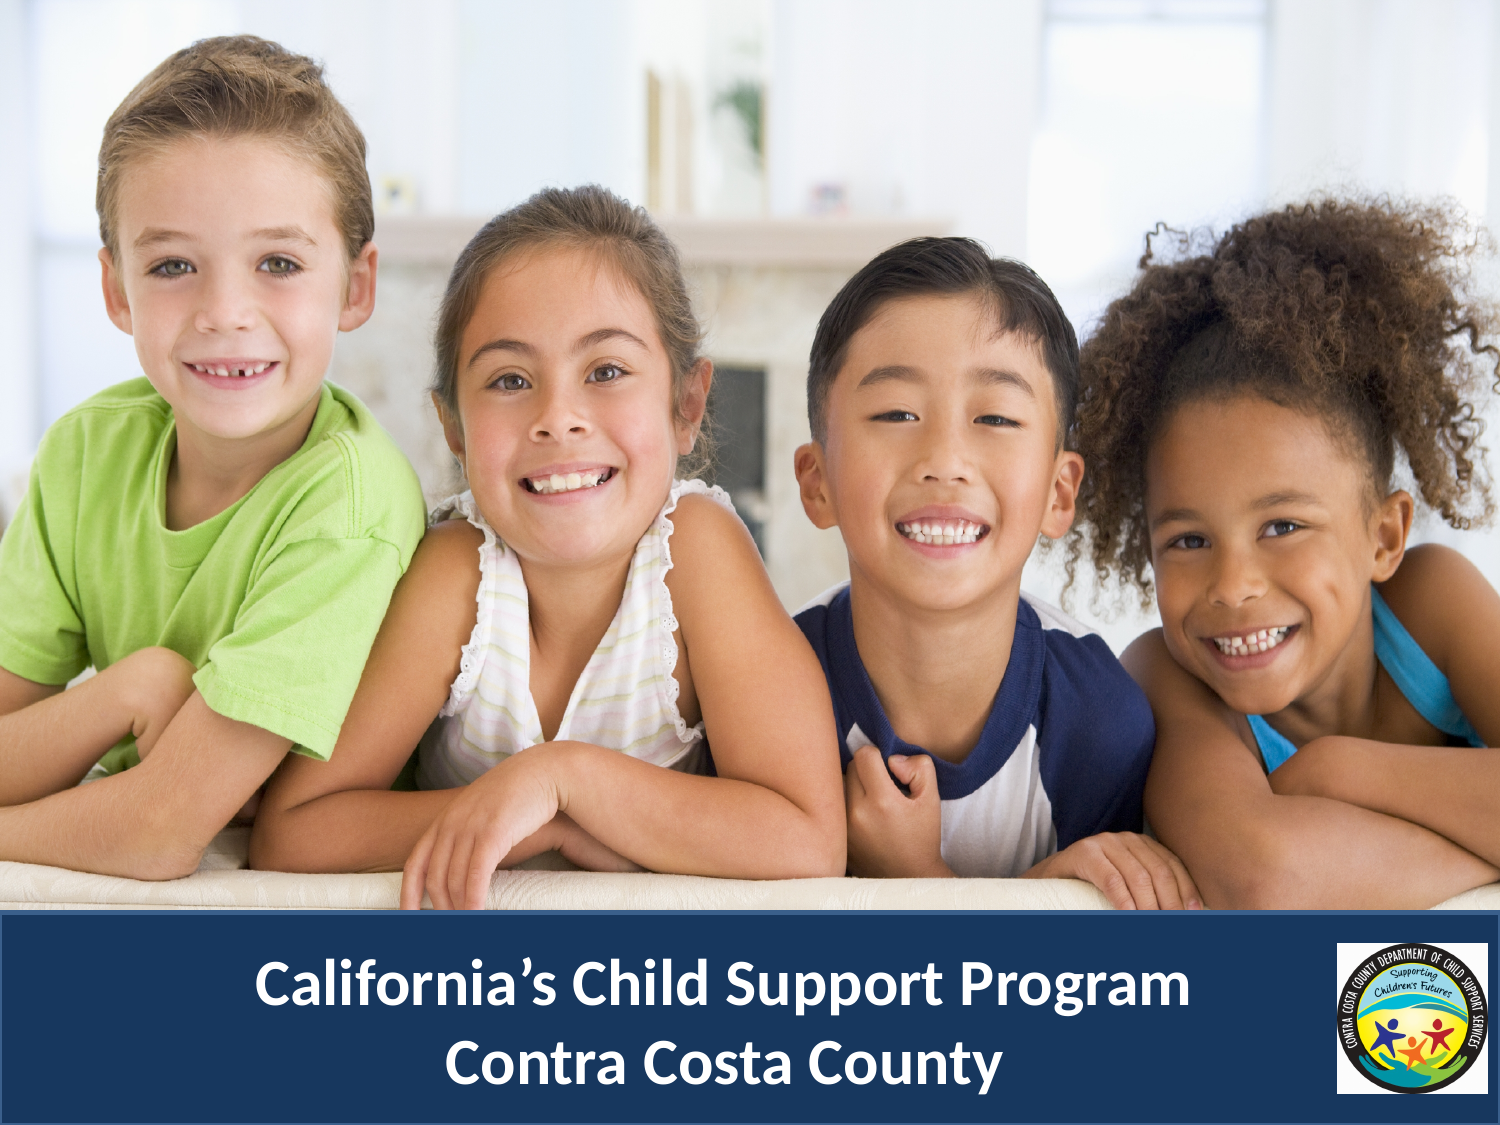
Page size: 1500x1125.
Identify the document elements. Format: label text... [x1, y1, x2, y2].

title California’s Child Support Program Contra Costa County [112, 930, 1338, 1108]
text_box [0, 910, 1500, 1125]
picture [0, 0, 1500, 910]
picture [1337, 943, 1488, 1094]
